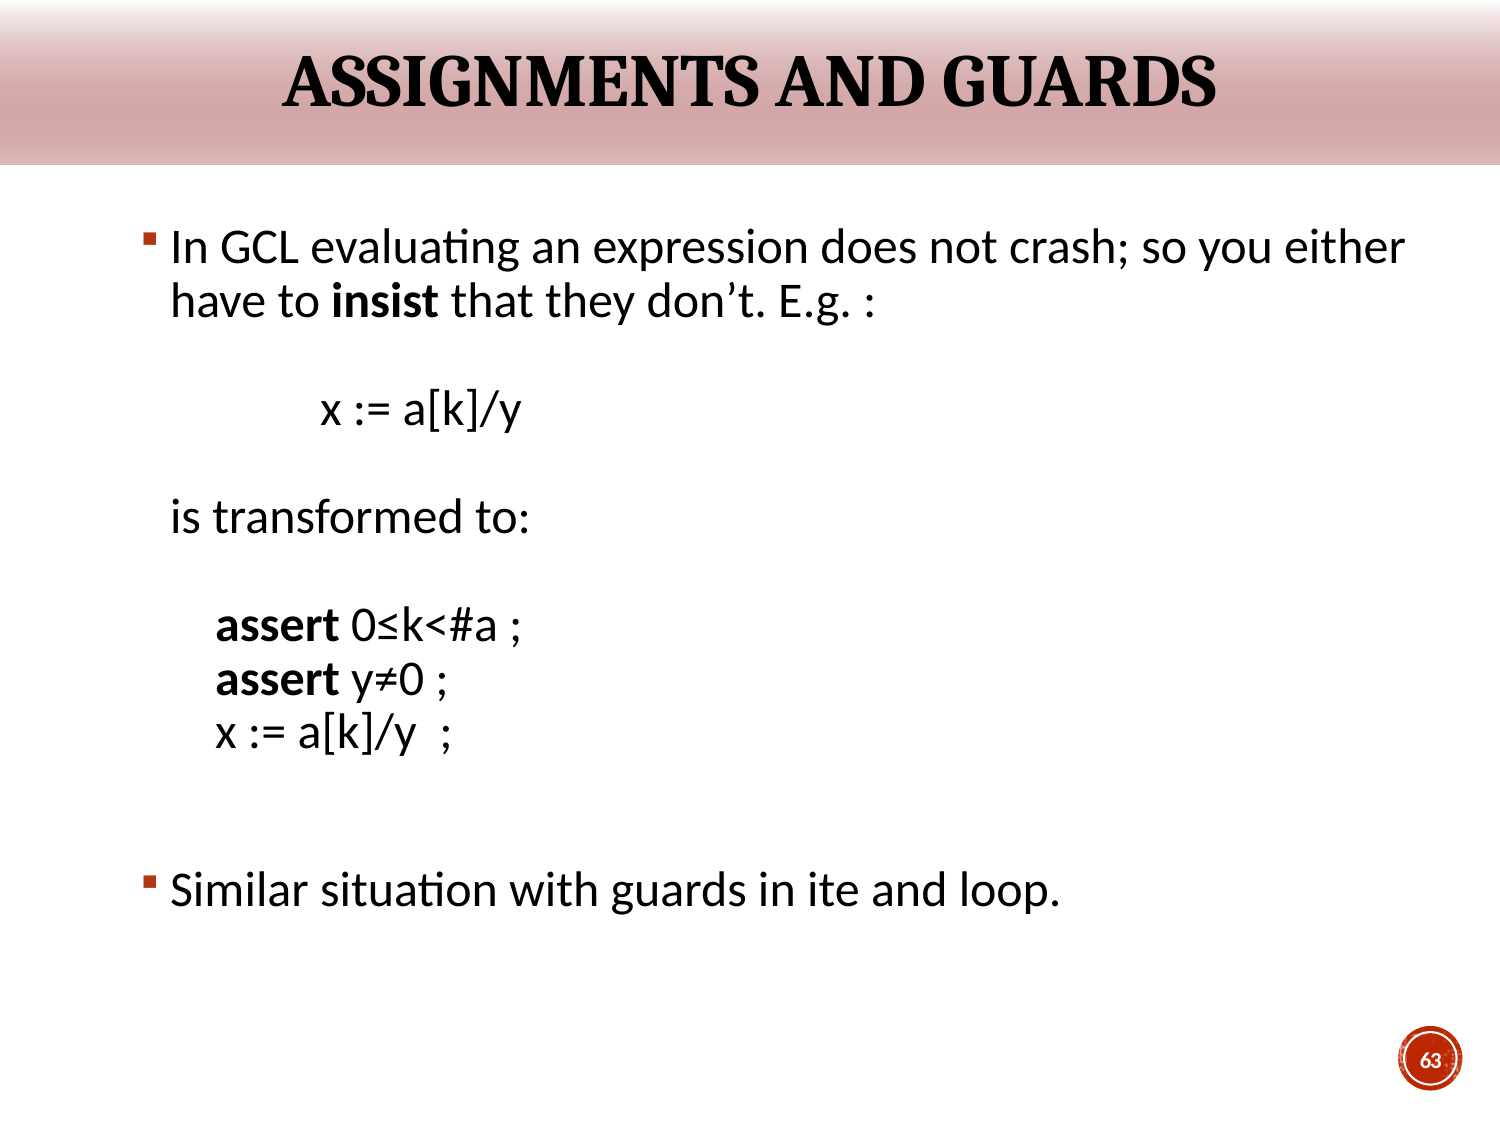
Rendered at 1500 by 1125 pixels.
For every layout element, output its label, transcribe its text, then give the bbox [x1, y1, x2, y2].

slide_number 63 [1391, 1028, 1471, 1089]
list In GCL evaluating an expression does not crash; so you either have to insist that they don’t. E.g. : x := a[k]/y is transformed to: assert 0≤k<#a ; assert y≠0 ; x := a[k]/y ; Similar situation with guards in ite and loop. [125, 212, 1500, 988]
title Assignments and guards [0, 0, 1500, 165]
